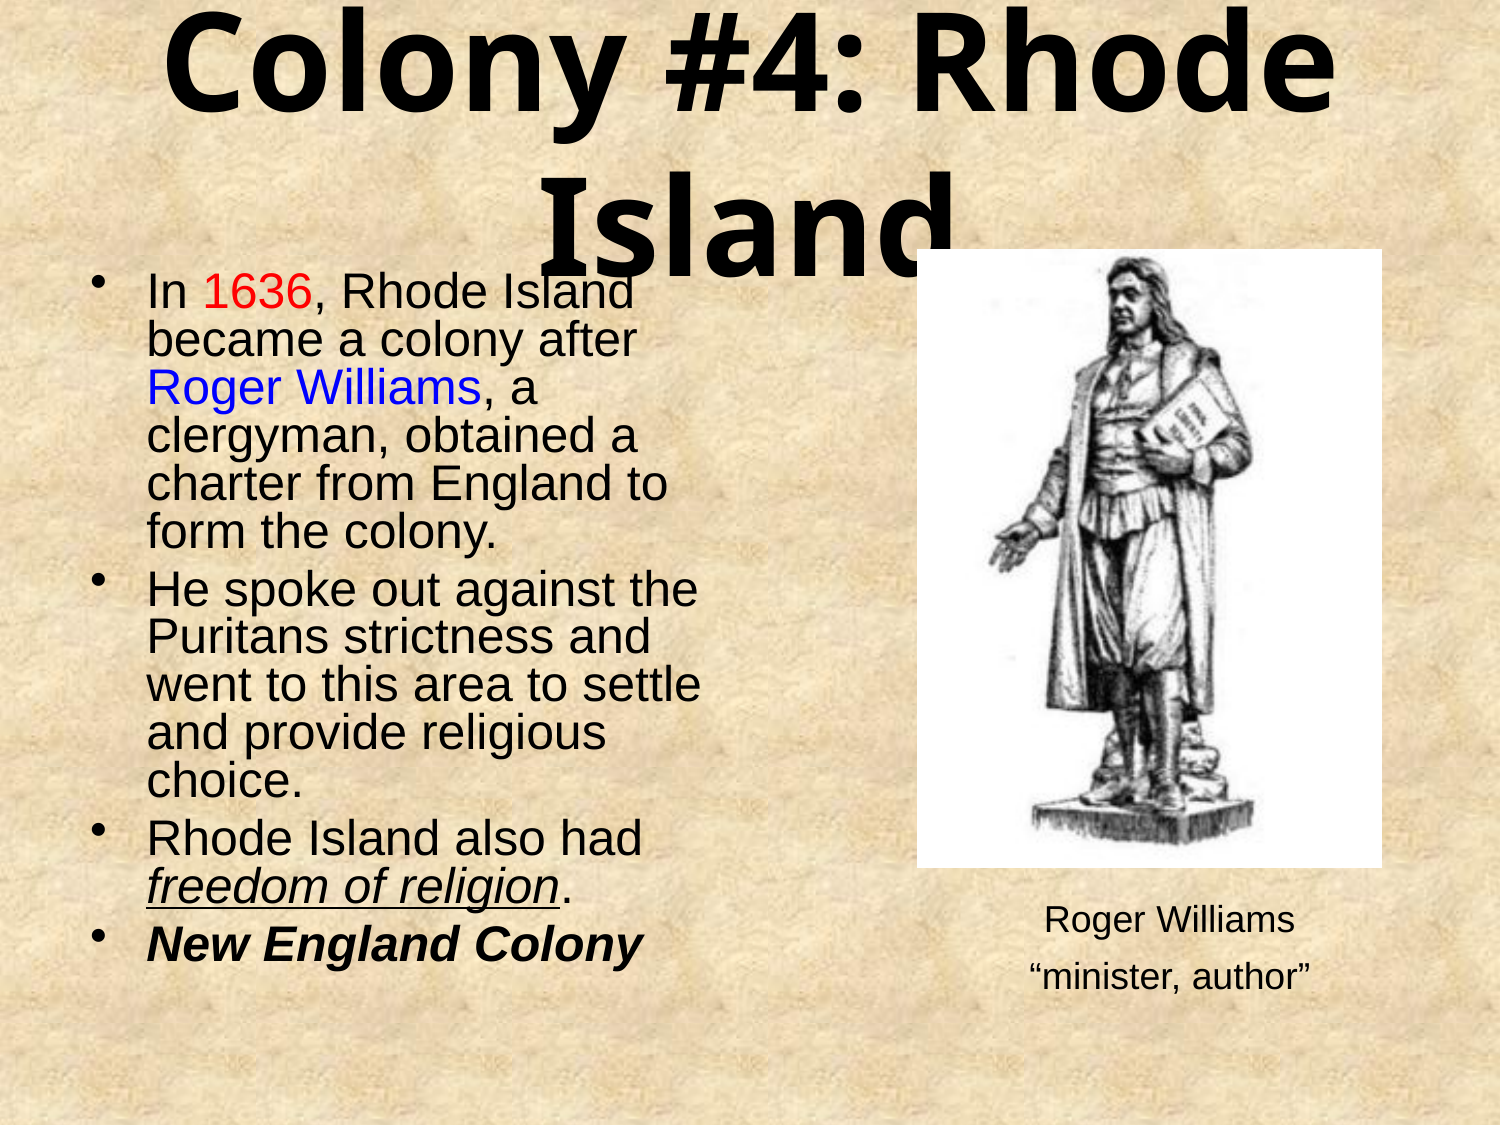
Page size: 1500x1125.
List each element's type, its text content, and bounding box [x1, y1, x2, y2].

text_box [917, 249, 1382, 868]
title Colony #4: Rhode Island [75, 45, 1425, 233]
picture [0, 0, 1500, 1125]
text_box Roger Williams “minister, author” [887, 887, 1463, 1005]
list In 1636, Rhode Island became a colony after Roger Williams, a clergyman, obtained a charter from England to form the colony. He spoke out against the Puritans strictness and went to this area to settle and provide religious choice. Rhode Island also had freedom of religion. New England Colony [75, 262, 738, 1005]
